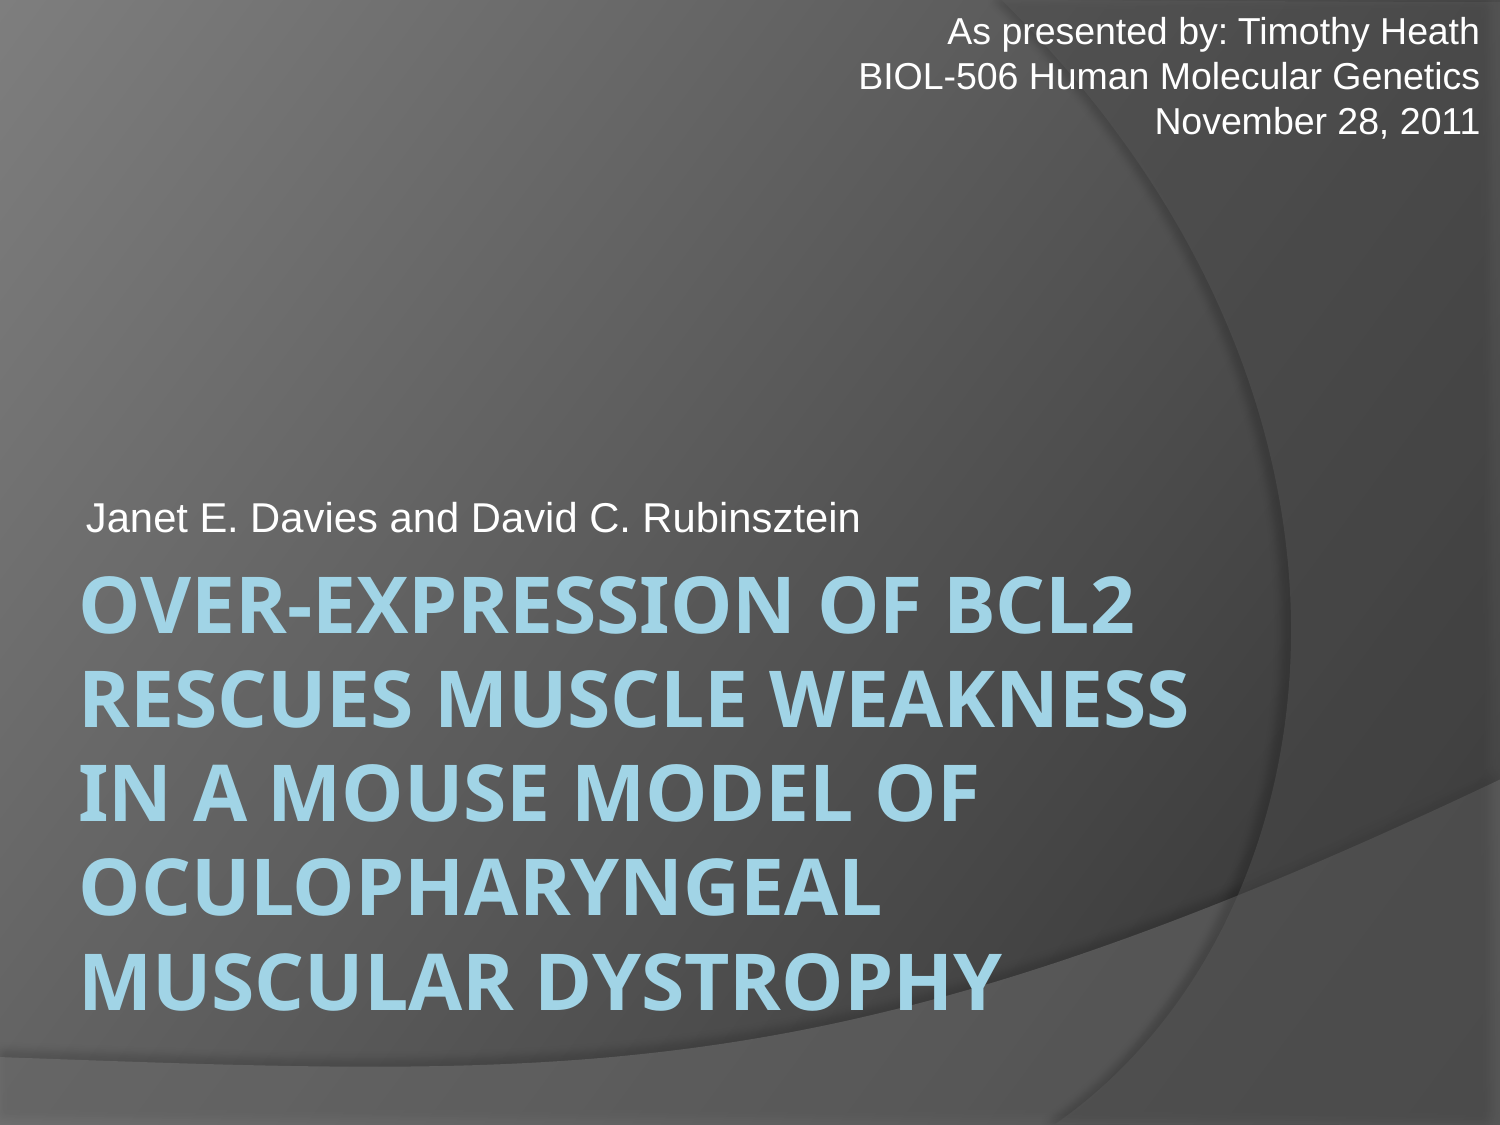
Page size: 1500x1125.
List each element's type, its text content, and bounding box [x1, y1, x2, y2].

subtitle Janet E. Davies and David C. Rubinsztein [71, 253, 1134, 541]
title Over-expression of BCl2 rescues muscle weakness in a mouse model of oculopharyngeal muscular dystrophy [71, 547, 1223, 1063]
text_box As presented by: Timothy Heath BIOL-506 Human Molecular Genetics November 28, 2011 [843, 0, 1495, 150]
